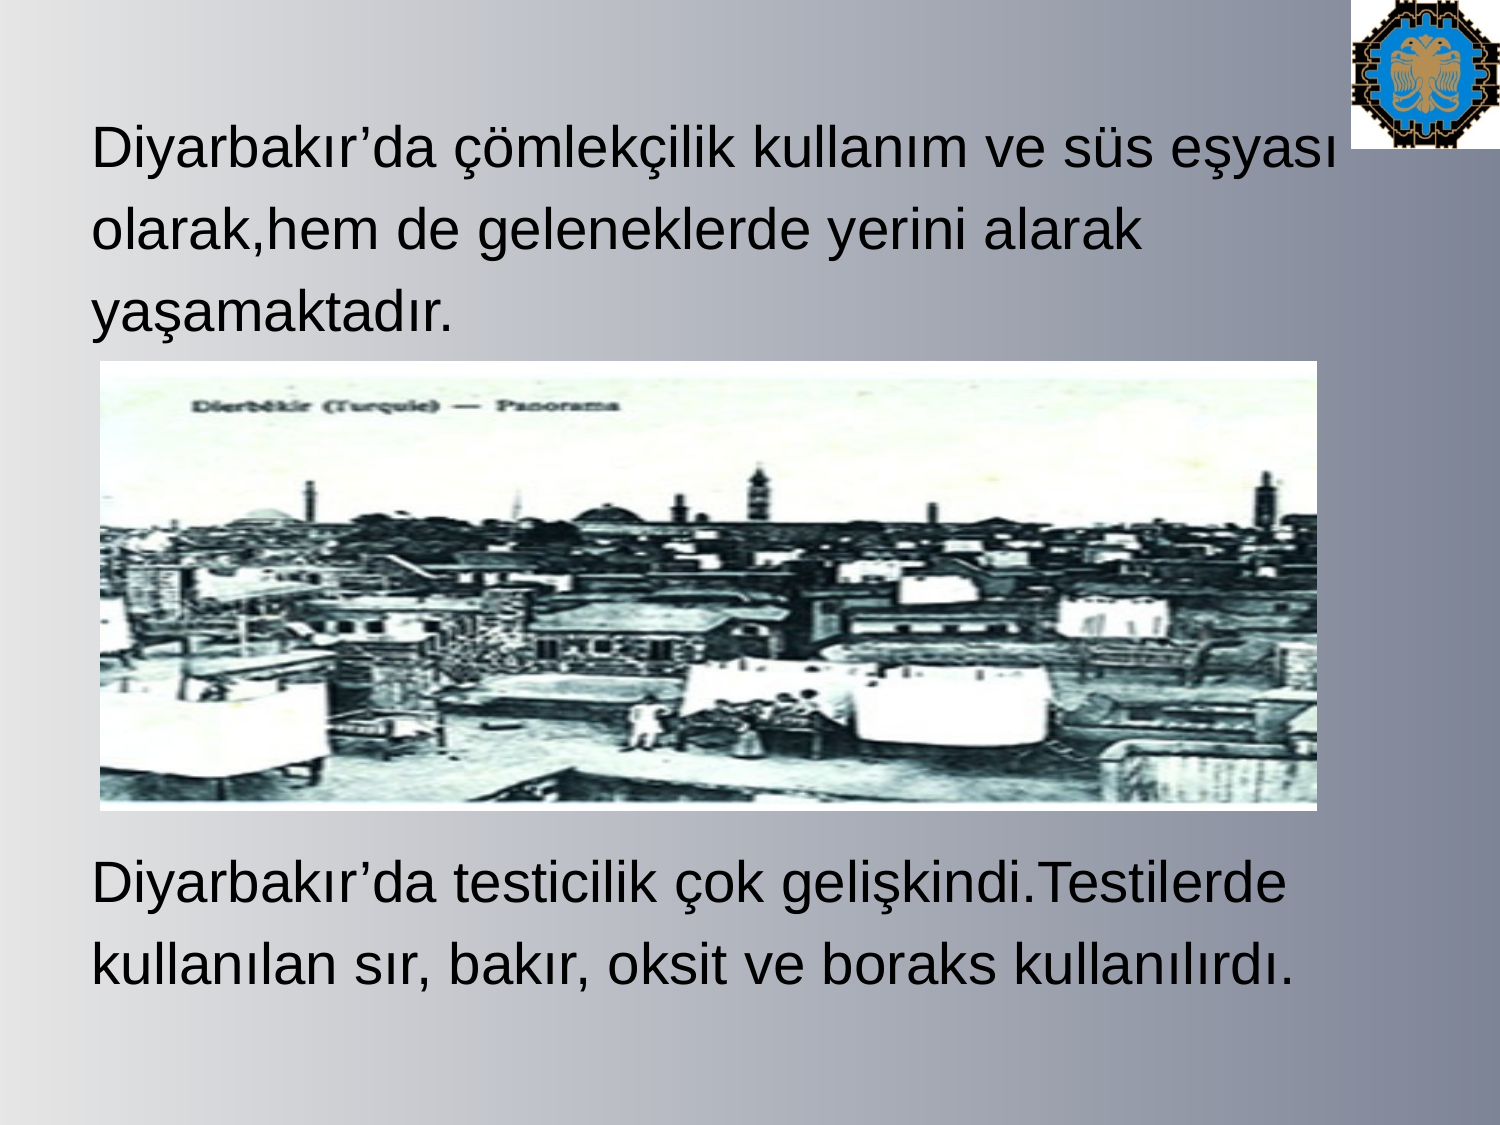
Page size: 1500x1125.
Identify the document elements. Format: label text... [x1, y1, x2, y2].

picture [100, 361, 1318, 811]
picture [1350, 0, 1500, 150]
list Diyarbakır’da çömlekçilik kullanım ve süs eşyası olarak,hem de geleneklerde yerini alarak yaşamaktadır. Diyarbakır’da testicilik çok gelişkindi.Testilerde kullanılan sır, bakır, oksit ve boraks kullanılırdı. [76, 101, 1424, 1048]
